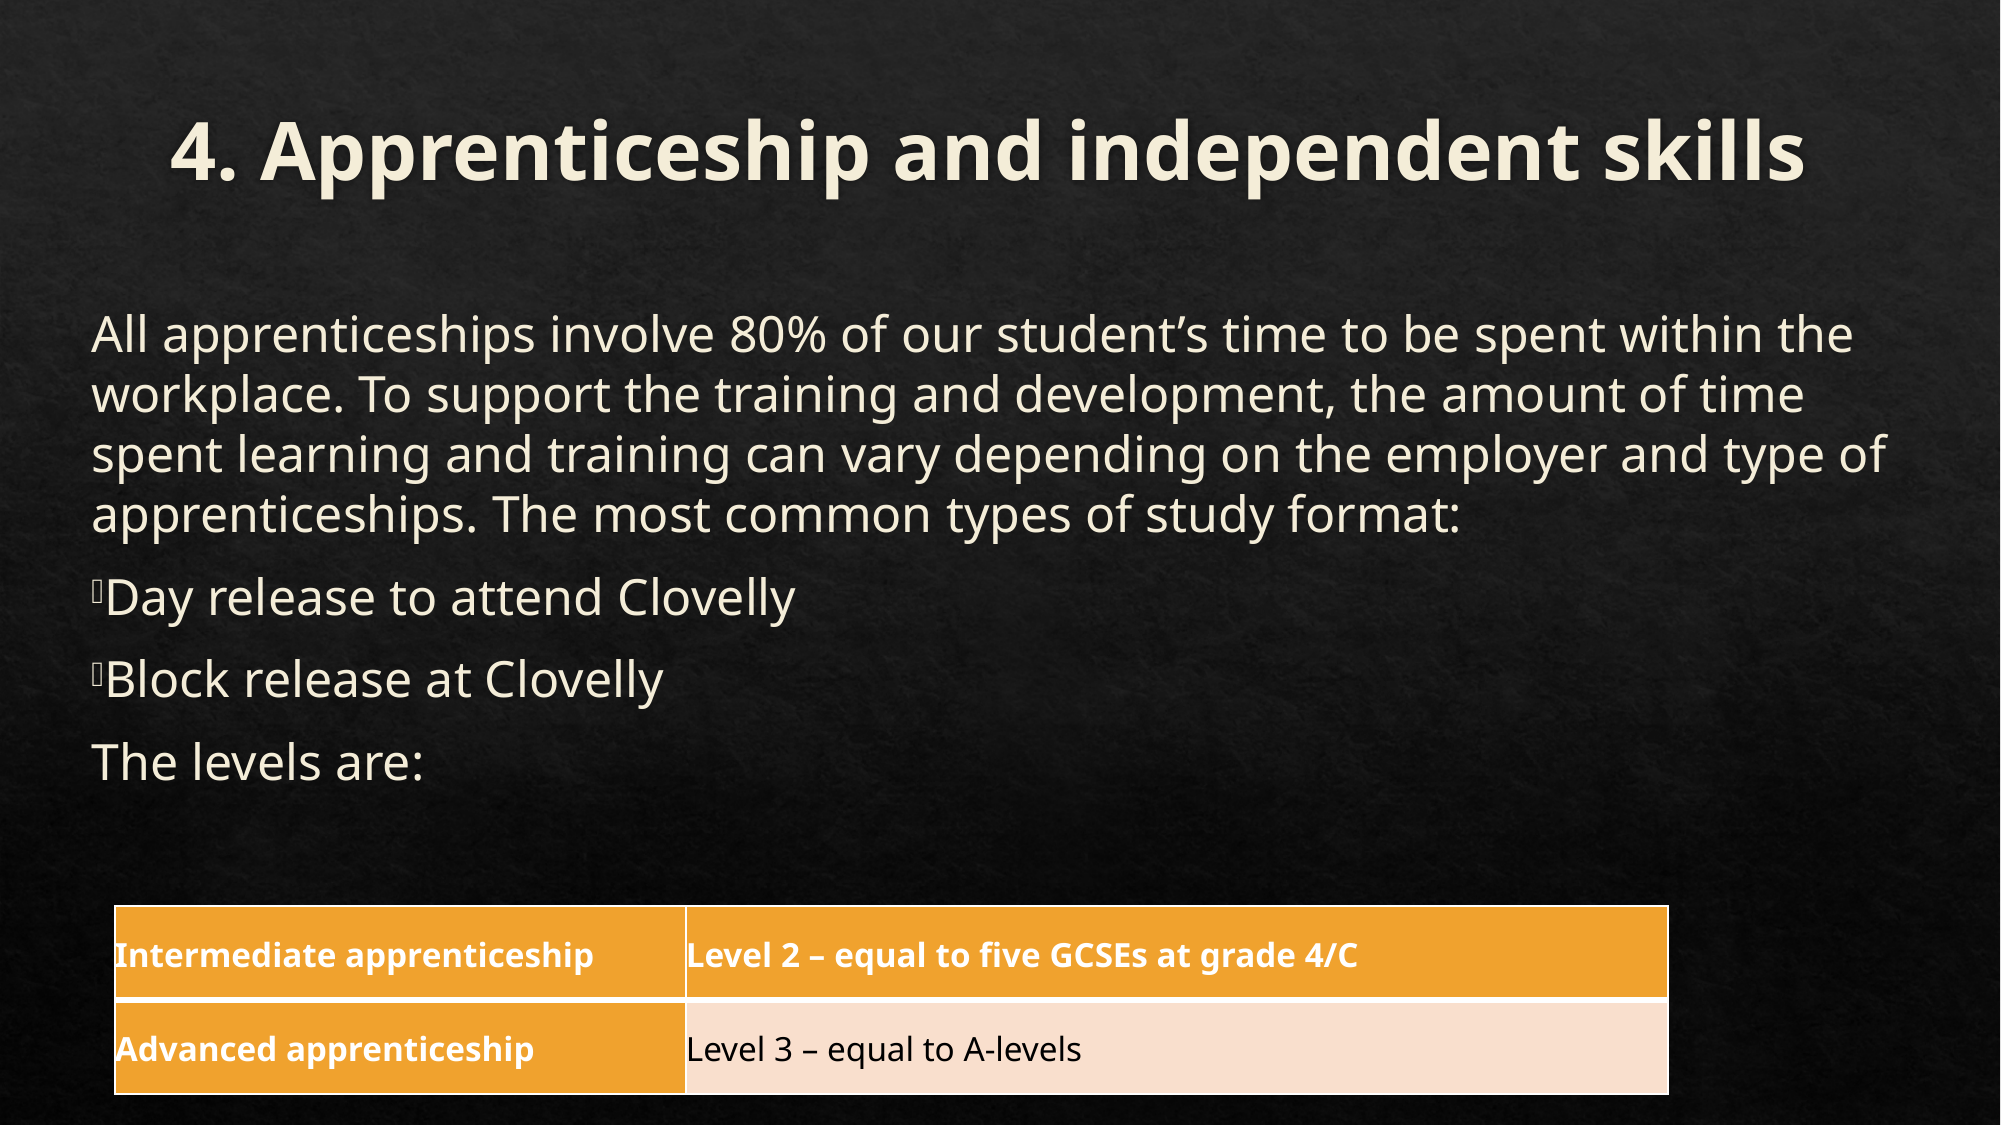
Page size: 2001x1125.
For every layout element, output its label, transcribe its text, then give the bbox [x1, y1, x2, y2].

table_header Level 2 – equal to five GCSEs at grade 4/C [687, 907, 1667, 997]
table_header Intermediate apprenticeship [116, 907, 685, 997]
text_box [0, 0, 2000, 1125]
table_cell Level 3 – equal to A-levels [687, 1003, 1667, 1093]
table_cell Advanced apprenticeship [116, 1003, 685, 1093]
text_box All apprenticeships involve 80% of our student’s time to be spent within the workplace. To support the training and development, the amount of time spent learning and training can vary depending on the employer and type of apprenticeships. The most common types of study format: Day release to attend Clovelly Block release at Clovelly The levels are: [76, 218, 1957, 875]
title 4. Apprenticeship and independent skills [149, 99, 1849, 218]
